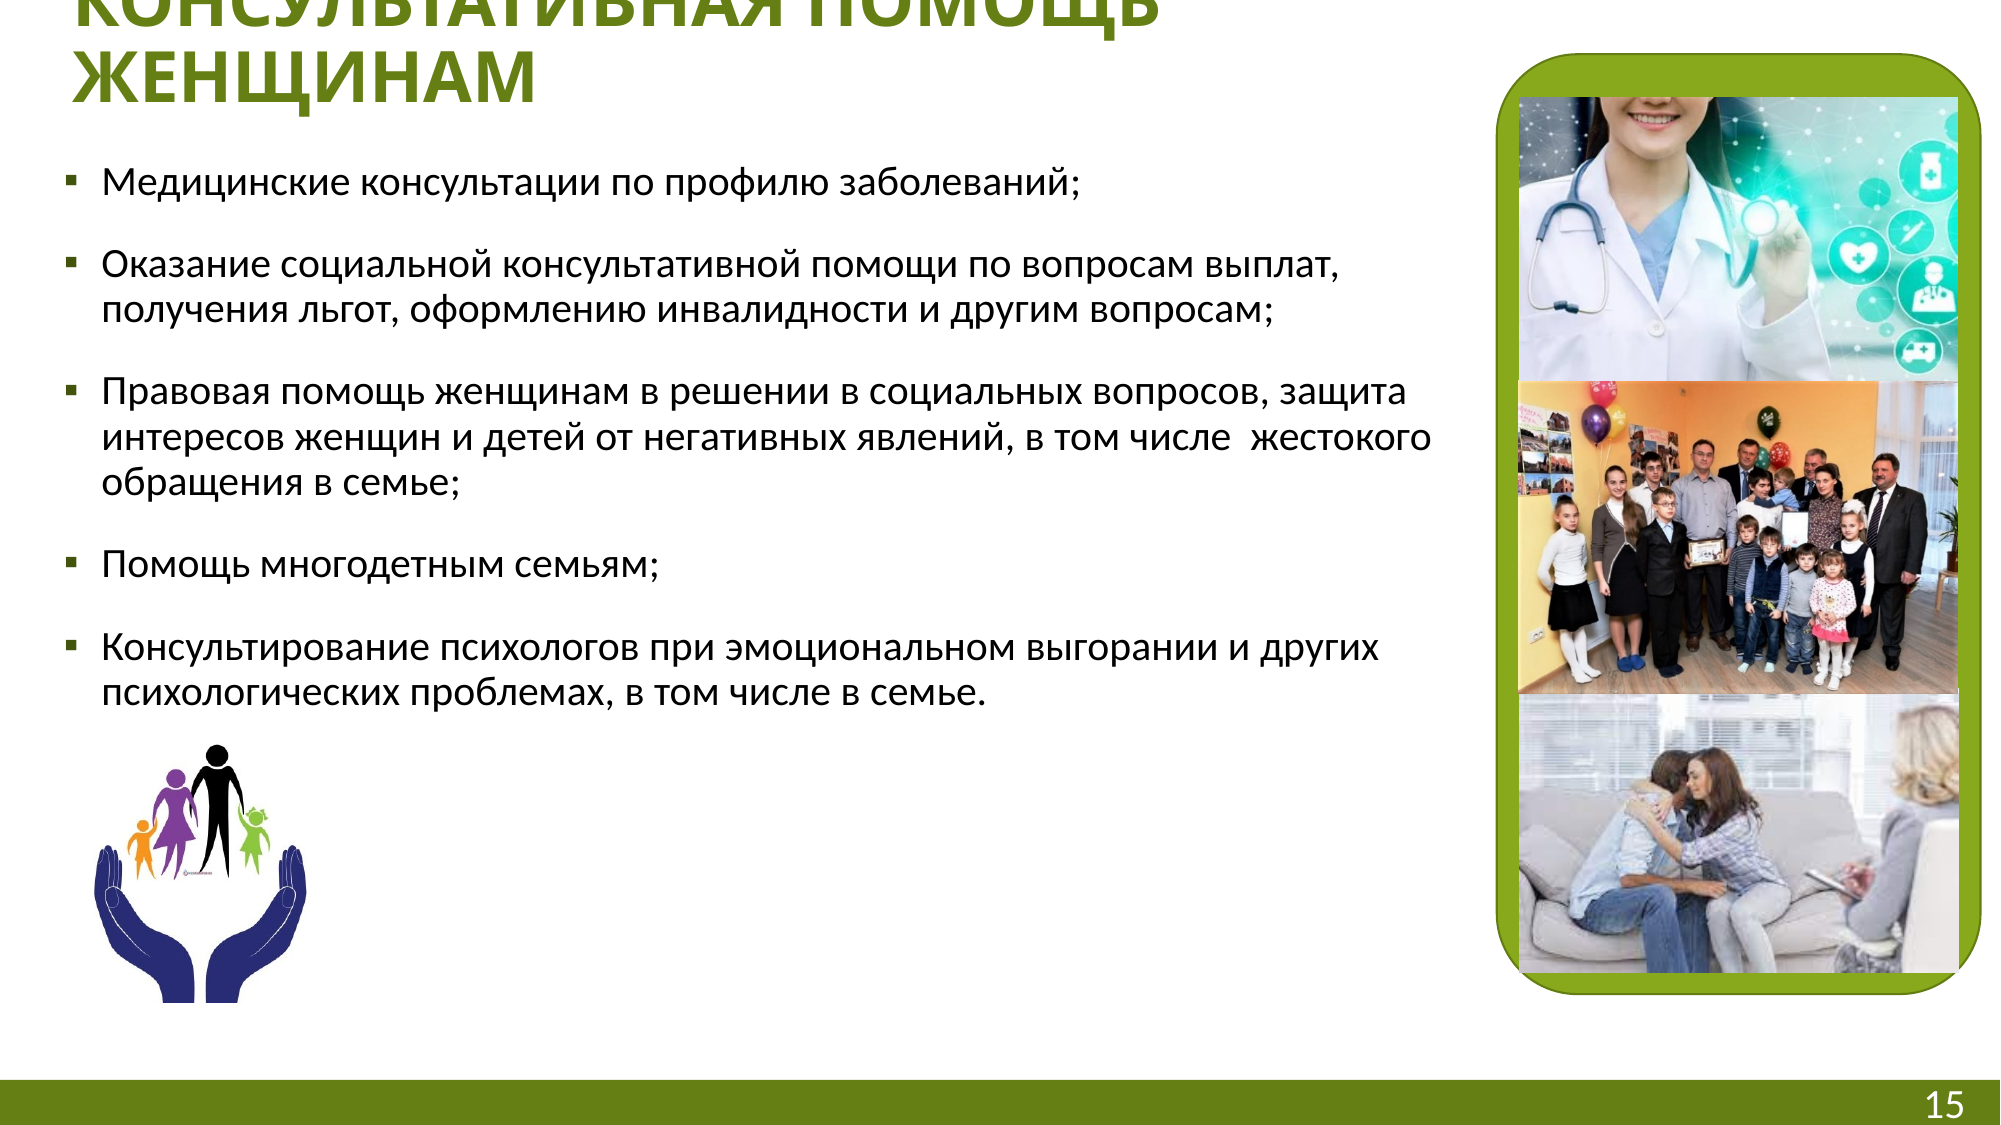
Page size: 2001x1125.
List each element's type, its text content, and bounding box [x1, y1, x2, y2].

text_box [1495, 53, 1982, 971]
list Медицинские консультации по профилю заболеваний; Оказание социальной консультативной помощи по вопросам выплат, получения льгот, оформлению инвалидности и другим вопросам; Правовая помощь женщинам в решении в социальных вопросов, защита интересов женщин и детей от негативных явлений, в том числе жестокого обращения в семье; Помощь многодетным семьям; Консультирование психологов при эмоциональном выгорании и других психологических проблемах, в том числе в семье. [41, 151, 1475, 940]
text_box [1521, 973, 1956, 996]
slide_number 15 [1853, 1082, 1981, 1121]
picture [57, 738, 345, 1003]
picture [1518, 97, 1959, 973]
title Консультативная помощь женщинам [57, 14, 1544, 126]
